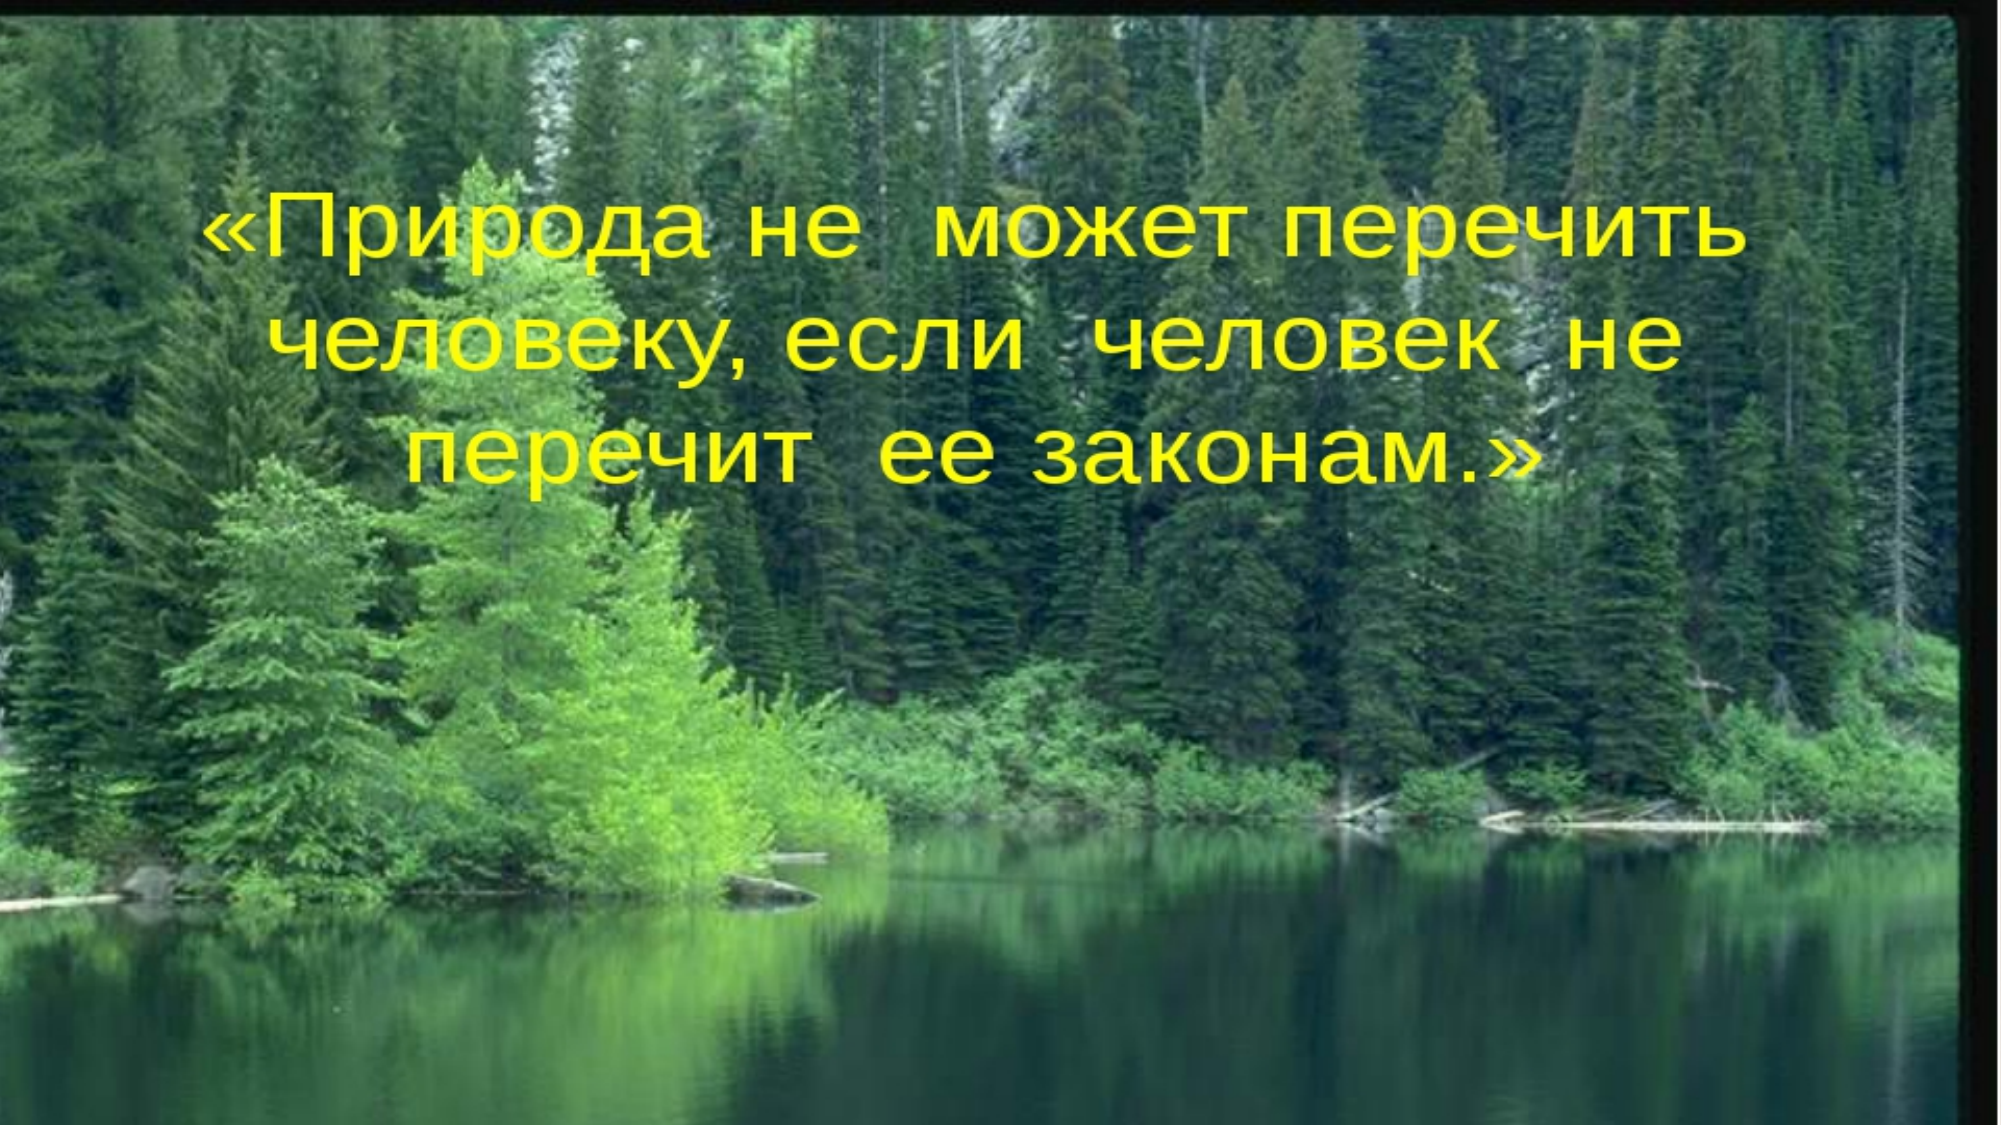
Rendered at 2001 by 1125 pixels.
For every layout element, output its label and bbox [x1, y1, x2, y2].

list [0, 0, 2000, 1125]
